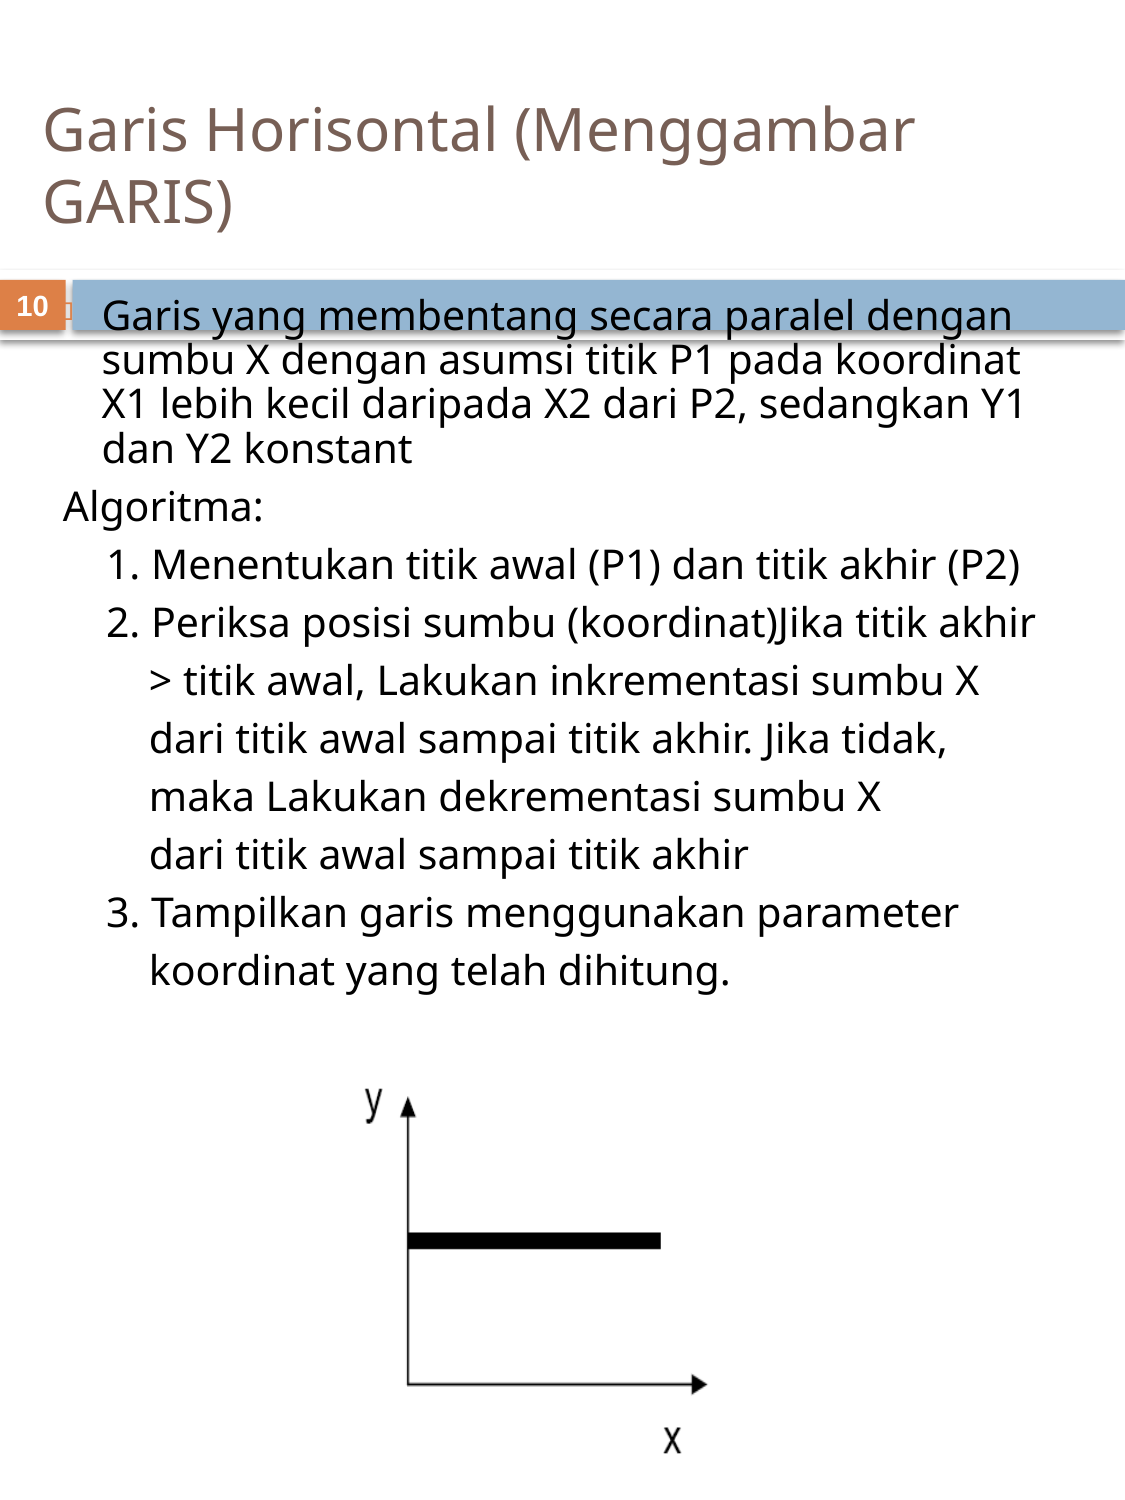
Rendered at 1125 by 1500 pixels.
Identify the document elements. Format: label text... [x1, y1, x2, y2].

list Garis yang membentang secara paralel dengan sumbu X dengan asumsi titik P1 pada koordinat X1 lebih kecil daripada X2 dari P2, sedangkan Y1 dan Y2 konstant Algoritma: 1. Menentukan titik awal (P1) dan titik akhir (P2) 2. Periksa posisi sumbu (koordinat)Jika titik akhir > titik awal, Lakukan inkrementasi sumbu X dari titik awal sampai titik akhir. Jika tidak, maka Lakukan dekrementasi sumbu X dari titik awal sampai titik akhir 3. Tampilkan garis menggunakan parameter koordinat yang telah dihitung. [37, 287, 1075, 1050]
title Garis Horisontal (Menggambar GARIS) [28, 83, 957, 244]
picture [362, 1074, 713, 1455]
slide_number 10 [0, 278, 66, 332]
